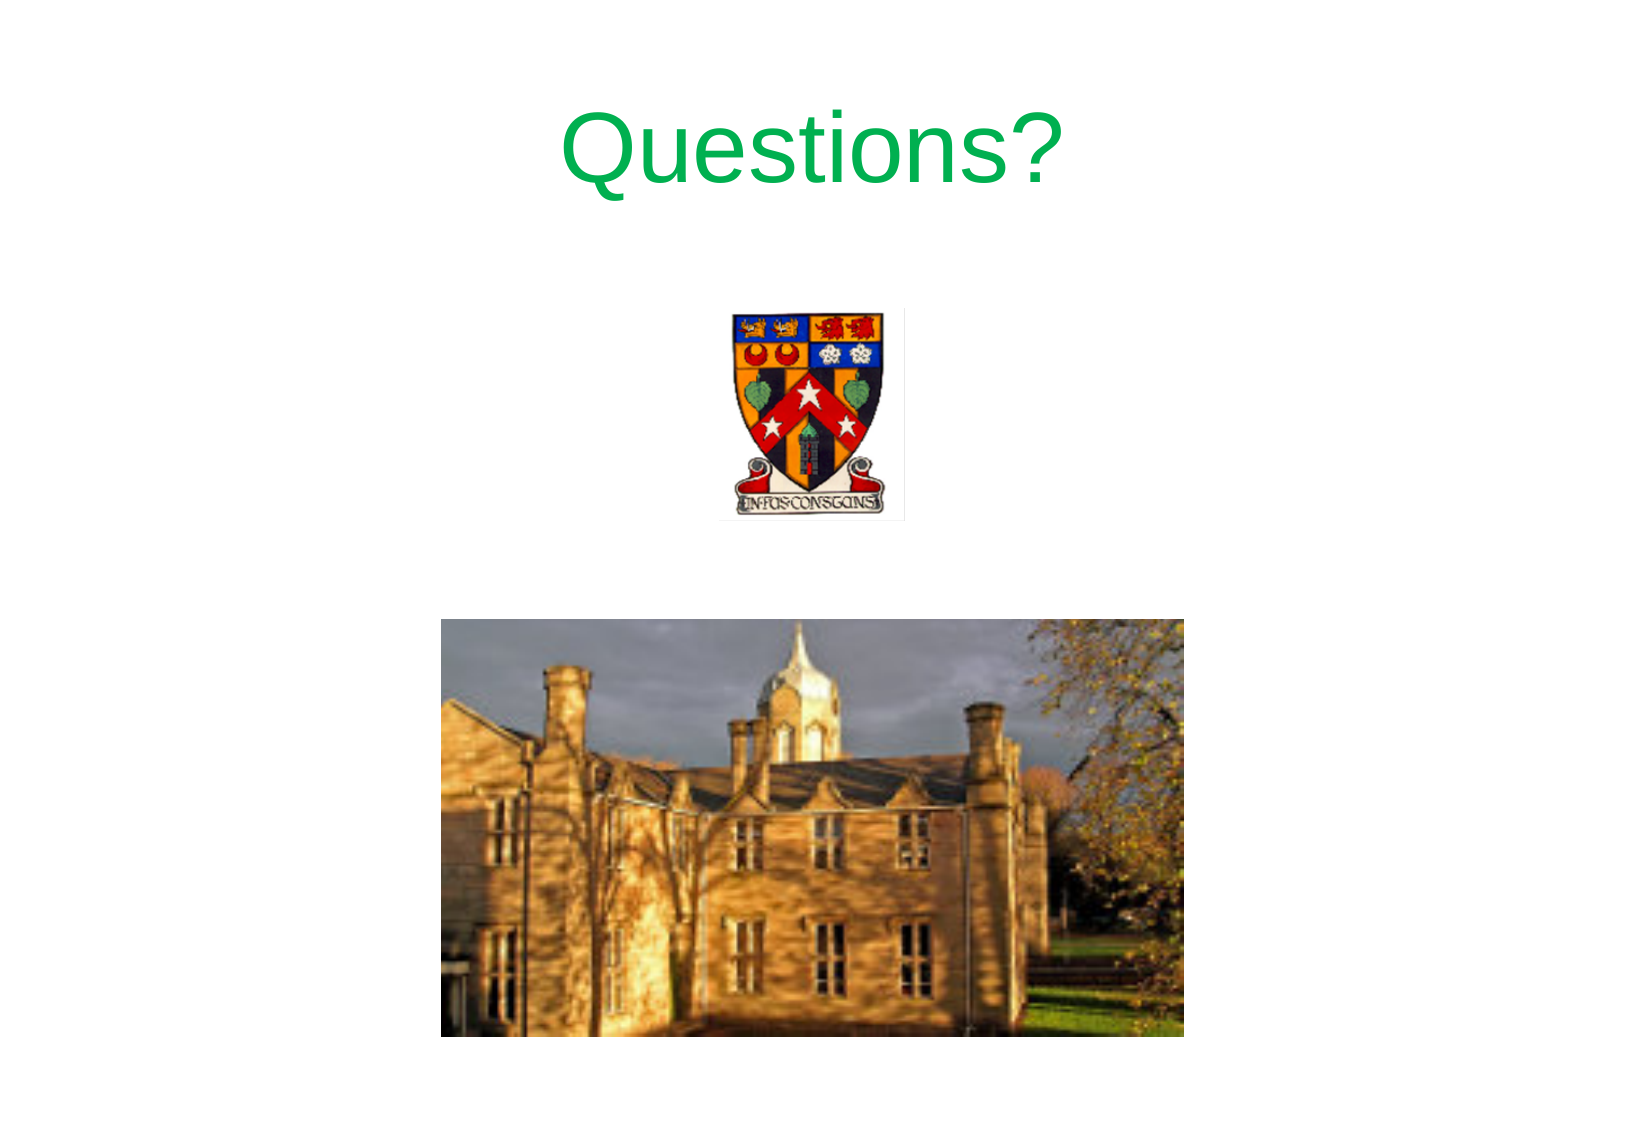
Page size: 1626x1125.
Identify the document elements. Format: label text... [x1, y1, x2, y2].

picture [719, 308, 906, 522]
picture [441, 619, 1184, 1037]
title Questions? [210, 78, 1415, 206]
